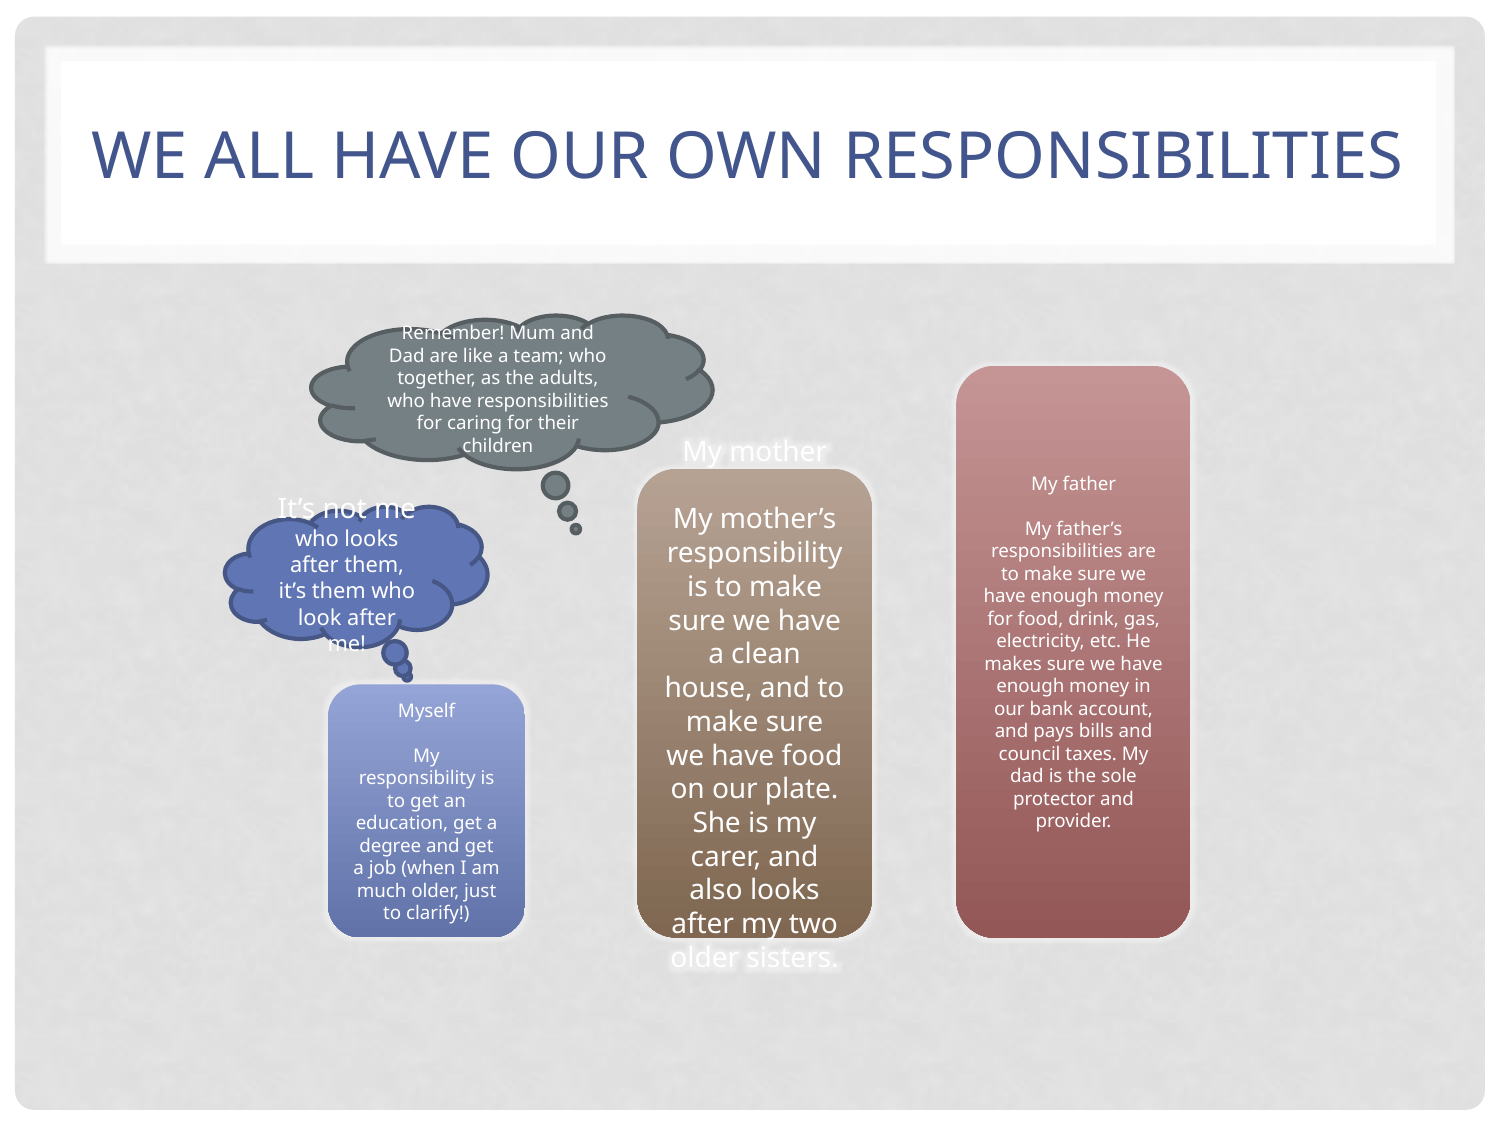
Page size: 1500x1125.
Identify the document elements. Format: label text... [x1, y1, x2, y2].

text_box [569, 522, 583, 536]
text_box It’s not me who looks after them, it’s them who look after me! [222, 504, 490, 683]
text_box My mother My mother’s responsibility is to make sure we have a clean house, and to make sure we have food on our plate. She is my carer, and also looks after my two older sisters. [637, 468, 872, 938]
text_box My father My father’s responsibilities are to make sure we have enough money for food, drink, gas, electricity, etc. He makes sure we have enough money in our bank account, and pays bills and council taxes. My dad is the sole protector and provider. [956, 365, 1191, 938]
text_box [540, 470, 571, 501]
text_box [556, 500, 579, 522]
text_box Myself My responsibility is to get an education, get a degree and get a job (when I am much older, just to clarify!) [327, 684, 525, 938]
title We all have our own responsibilities [69, 66, 1425, 238]
text_box Remember! Mum and Dad are like a team; who together, as the adults, who have responsibilities for caring for their children [309, 313, 715, 472]
